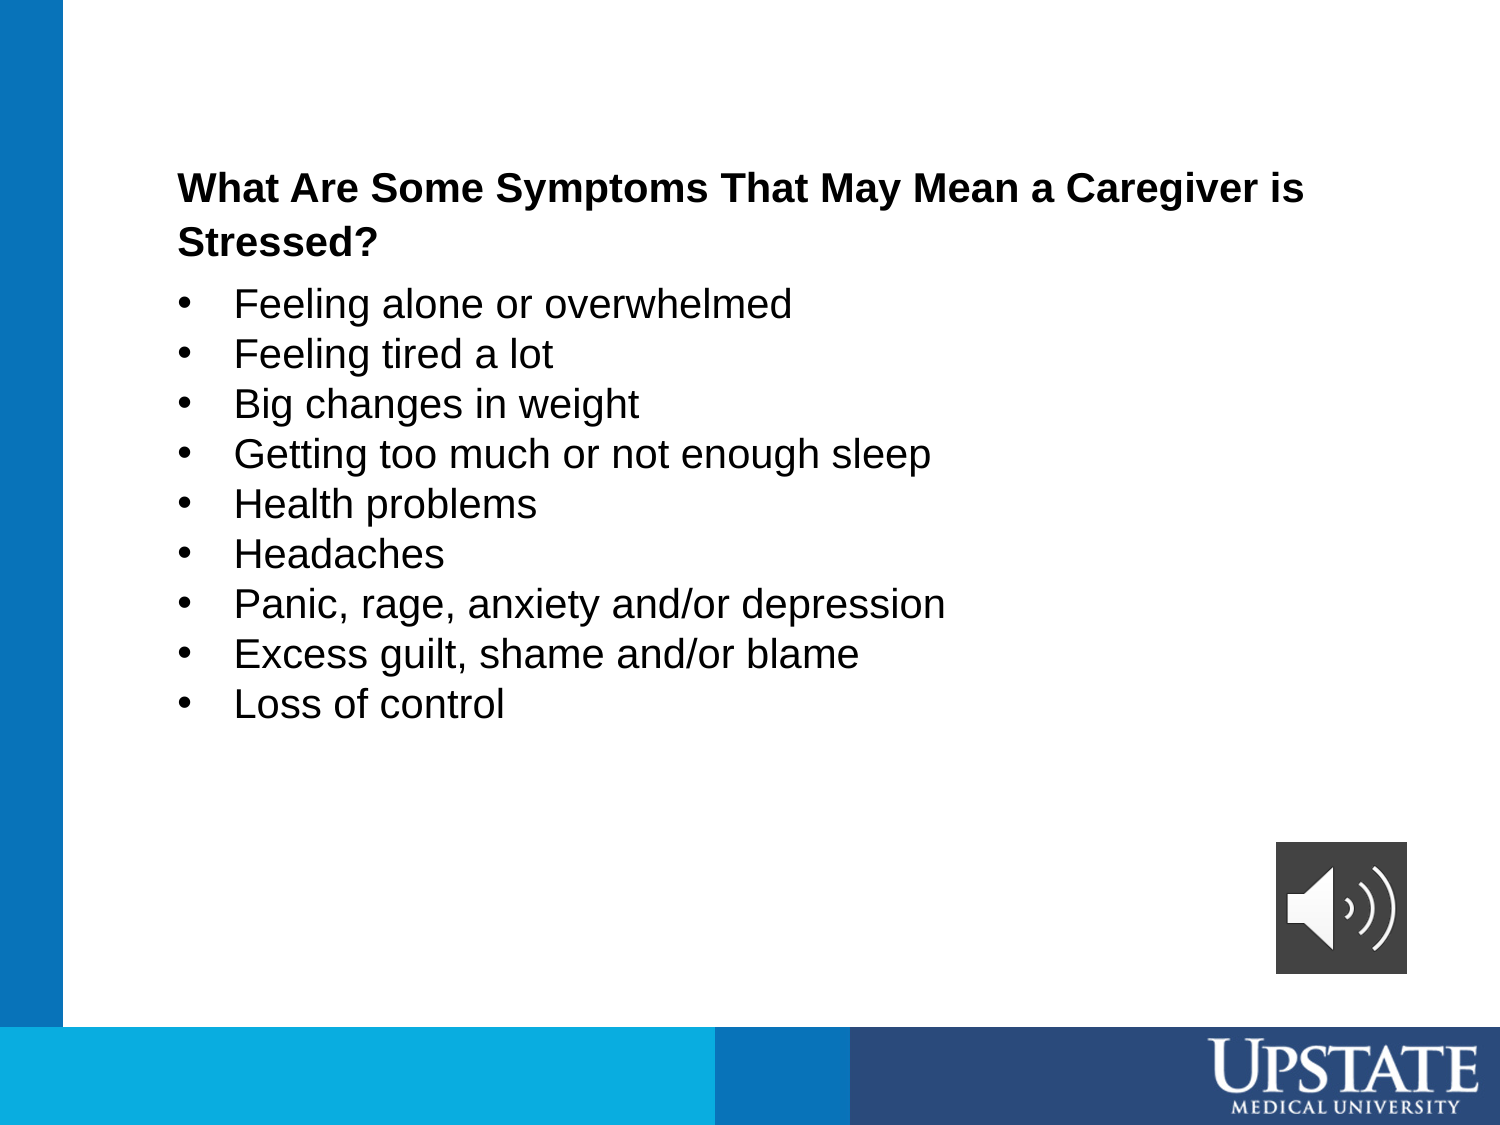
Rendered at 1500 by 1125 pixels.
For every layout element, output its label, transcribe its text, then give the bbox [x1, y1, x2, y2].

picture [716, 1026, 1500, 1125]
picture [0, 0, 63, 1026]
text_box What Are Some Symptoms That May Mean a Caregiver is Stressed? Feeling alone or overwhelmed Feeling tired a lot Big changes in weight Getting too much or not enough sleep Health problems Headaches Panic, rage, anxiety and/or depression Excess guilt, shame and/or blame Loss of control [162, 149, 1452, 795]
picture [1274, 841, 1409, 976]
